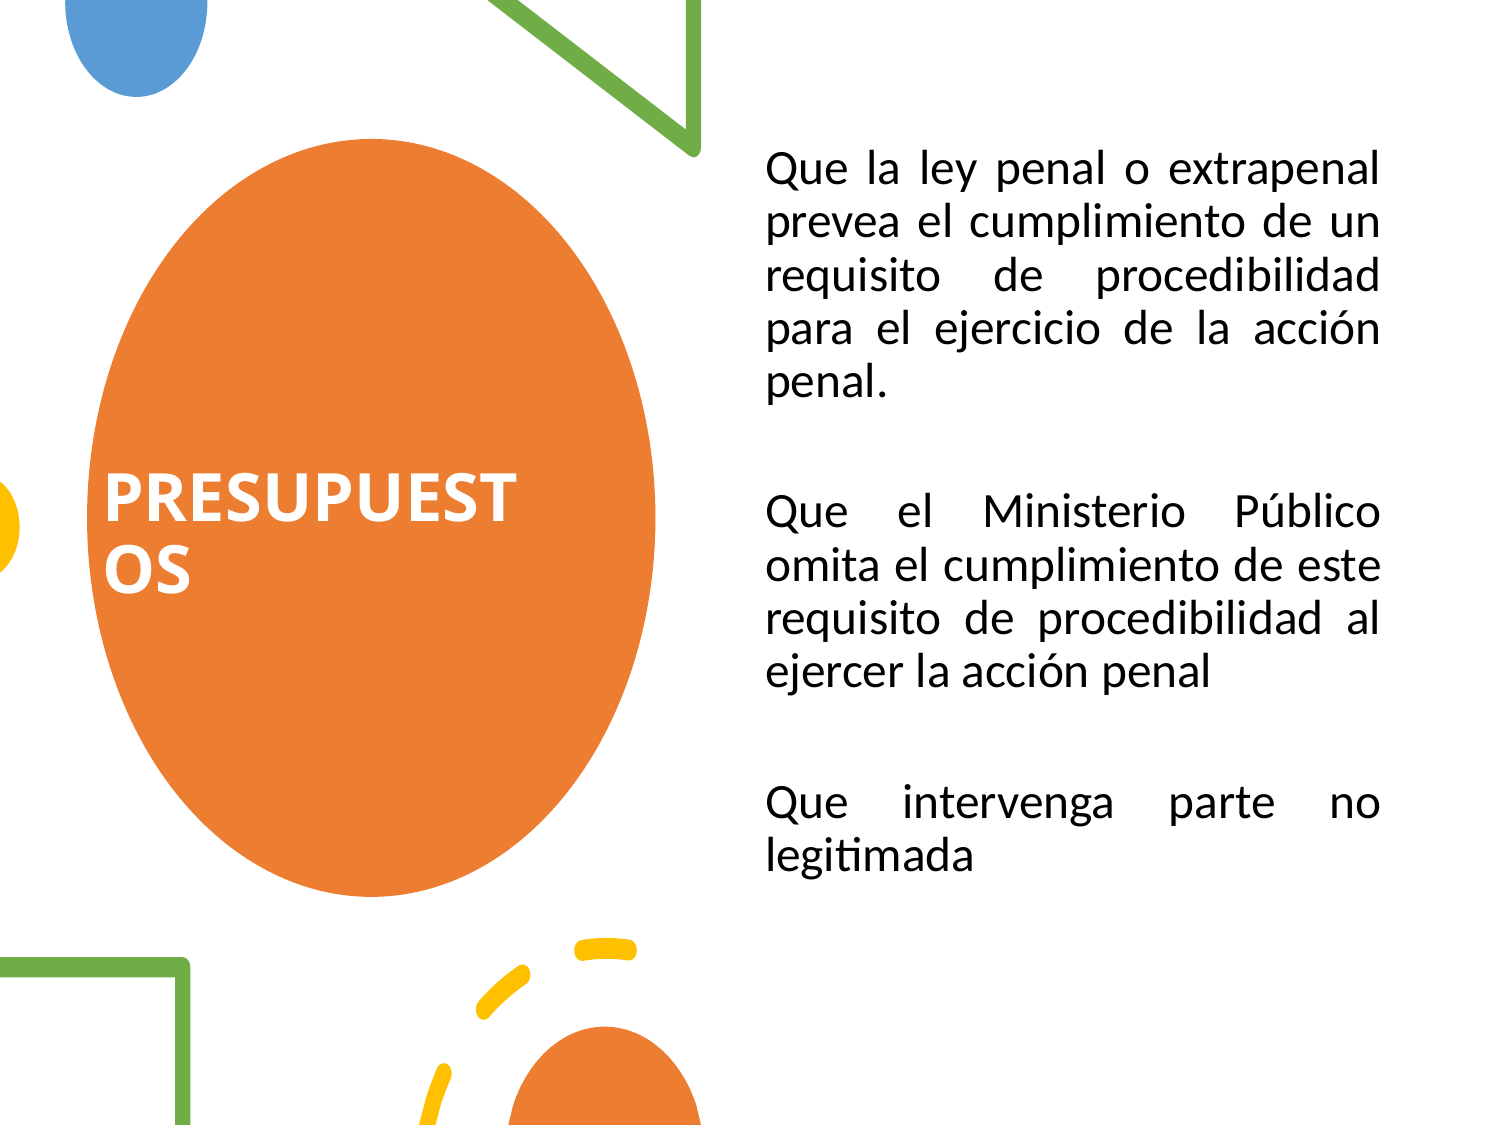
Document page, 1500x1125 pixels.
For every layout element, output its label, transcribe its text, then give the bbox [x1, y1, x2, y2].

text_box [0, 957, 191, 1125]
text_box [64, 0, 209, 98]
text_box [264, 870, 479, 898]
text_box [507, 1025, 703, 1125]
text_box [570, 245, 657, 791]
text_box [487, 0, 702, 158]
title PRESUPUESTOS [87, 202, 570, 870]
text_box [574, 937, 637, 961]
text_box [212, 137, 530, 202]
text_box Que la ley penal o extrapenal prevea el cumplimiento de un requisito de procedibilidad para el ejercicio de la acción penal. Que el Ministerio Público omita el cumplimiento de este requisito de procedibilidad al ejercer la acción penal Que intervenga parte no legitimada [749, 134, 1397, 937]
text_box [0, 480, 21, 574]
text_box [418, 1063, 452, 1125]
text_box [475, 964, 531, 1020]
text_box [0, 0, 1500, 1125]
